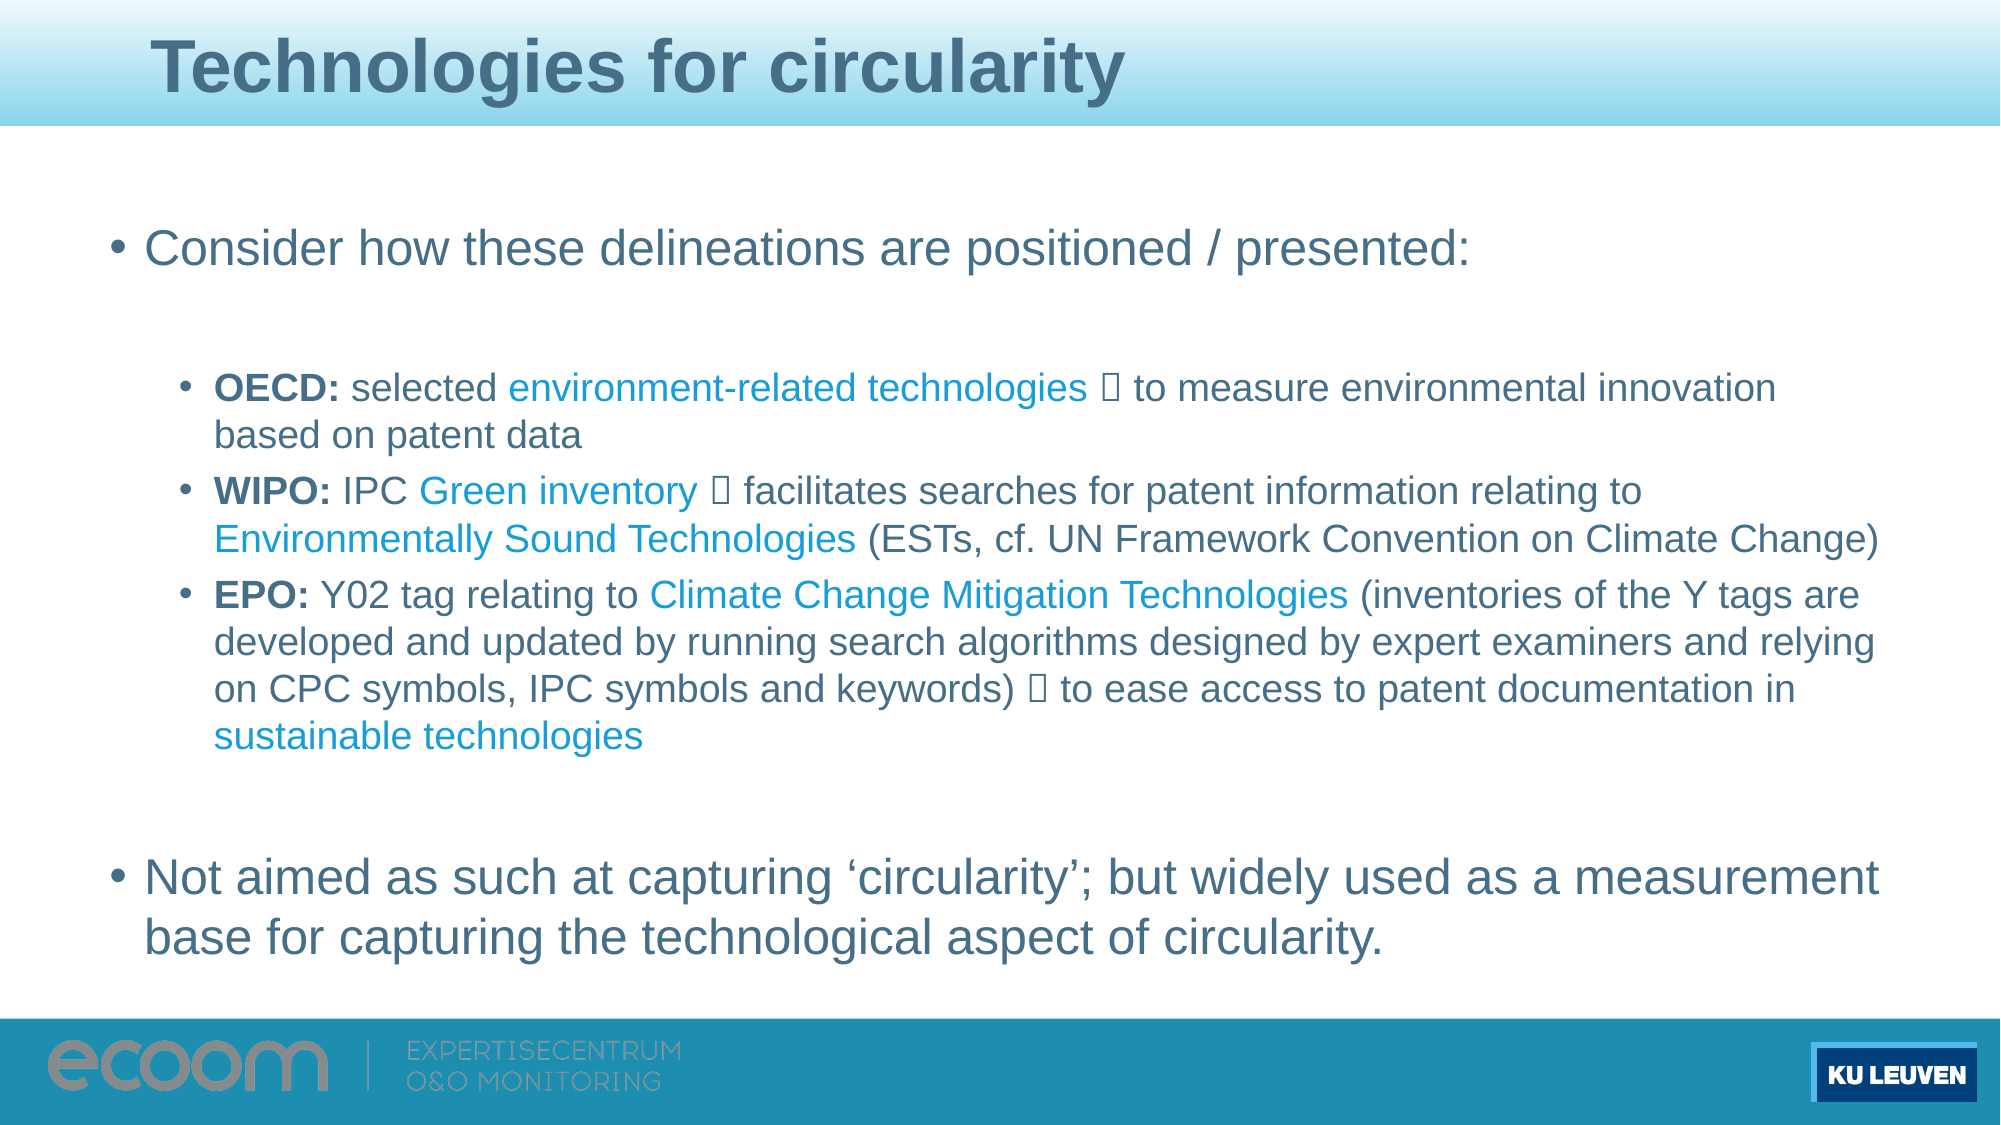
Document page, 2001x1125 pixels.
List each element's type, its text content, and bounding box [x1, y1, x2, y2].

picture [1811, 1042, 1977, 1102]
text_box Technologies for circularity [0, 0, 2000, 126]
list Consider how these delineations are positioned / presented: OECD: selected environment-related technologies  to measure environmental innovation based on patent data WIPO: IPC Green inventory  facilitates searches for patent information relating to Environmentally Sound Technologies (ESTs, cf. UN Framework Convention on Climate Change) EPO: Y02 tag relating to Climate Change Mitigation Technologies (inventories of the Y tags are developed and updated by running search algorithms designed by expert examiners and relying on CPC symbols, IPC symbols and keywords)  to ease access to patent documentation in sustainable technologies Not aimed as such at capturing ‘circularity’; but widely used as a measurement base for capturing the technological aspect of circularity. [94, 208, 1906, 993]
picture [48, 1040, 680, 1091]
